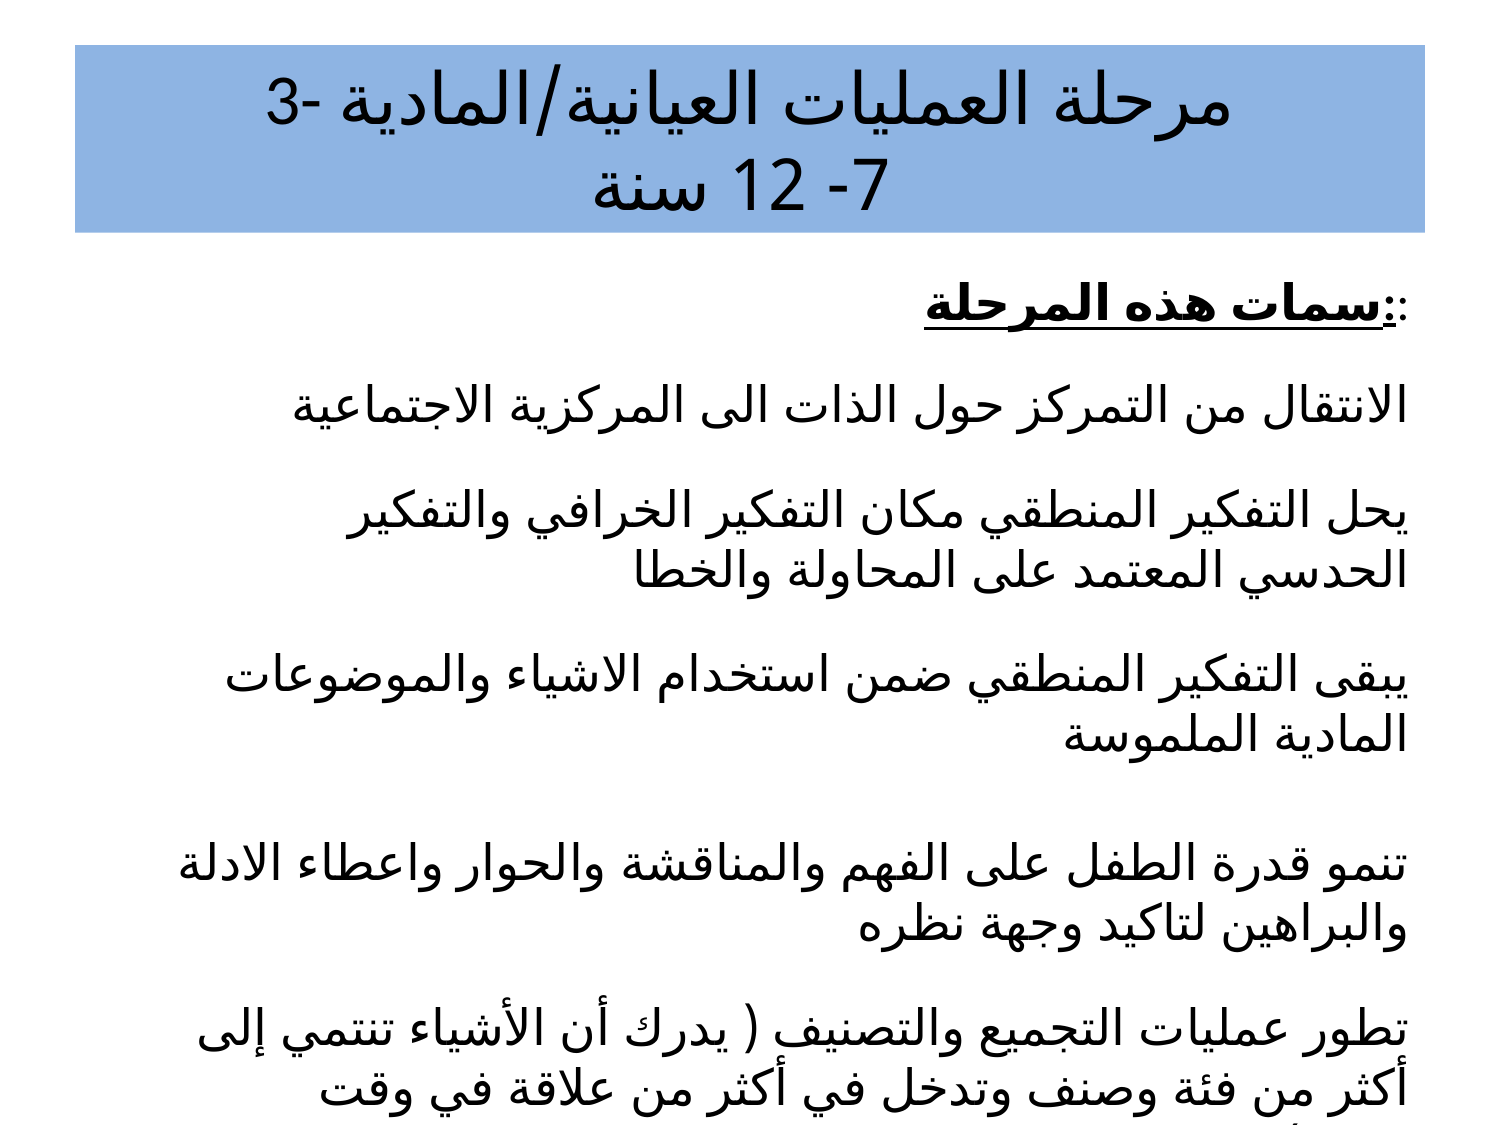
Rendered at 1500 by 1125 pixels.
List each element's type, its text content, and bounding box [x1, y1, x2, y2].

title 3- مرحلة العمليات العيانية/المادية 7- 12 سنة [75, 45, 1425, 233]
list سمات هذه المرحلة:: الانتقال من التمركز حول الذات الى المركزية الاجتماعية يحل التفكير المنطقي مكان التفكير الخرافي والتفكير الحدسي المعتمد على المحاولة والخطا يبقى التفكير المنطقي ضمن استخدام الاشياء والموضوعات المادية الملموسة تنمو قدرة الطفل على الفهم والمناقشة والحوار واعطاء الادلة والبراهين لتاكيد وجهة نظره تطور عمليات التجميع والتصنيف ( يدرك أن الأشياء تنتمي إلى أكثر من فئة وصنف وتدخل في أكثر من علاقة في وقت واحد ) وتكوين المفاهيم [75, 262, 1425, 1005]
